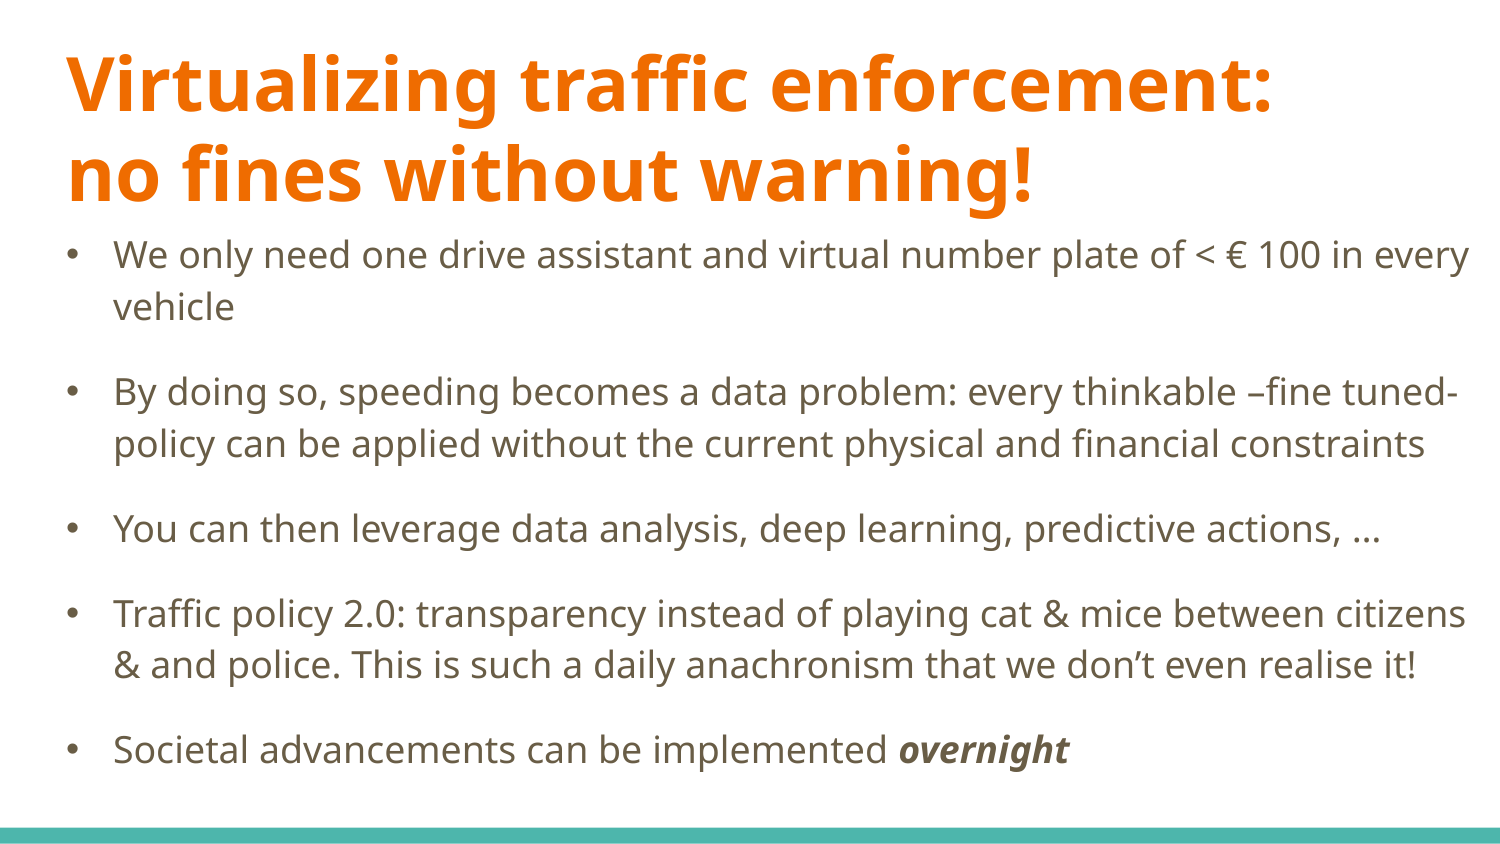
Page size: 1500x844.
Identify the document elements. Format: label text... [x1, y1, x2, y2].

list We only need one drive assistant and virtual number plate of < € 100 in every vehicle By doing so, speeding becomes a data problem: every thinkable –fine tuned- policy can be applied without the current physical and financial constraints You can then leverage data analysis, deep learning, predictive actions, … Traffic policy 2.0: transparency instead of playing cat & mice between citizens & and police. This is such a daily anachronism that we don’t even realise it! Societal advancements can be implemented overnight [51, 209, 1500, 810]
title Virtualizing traffic enforcement: no fines without warning! [51, 21, 1449, 138]
